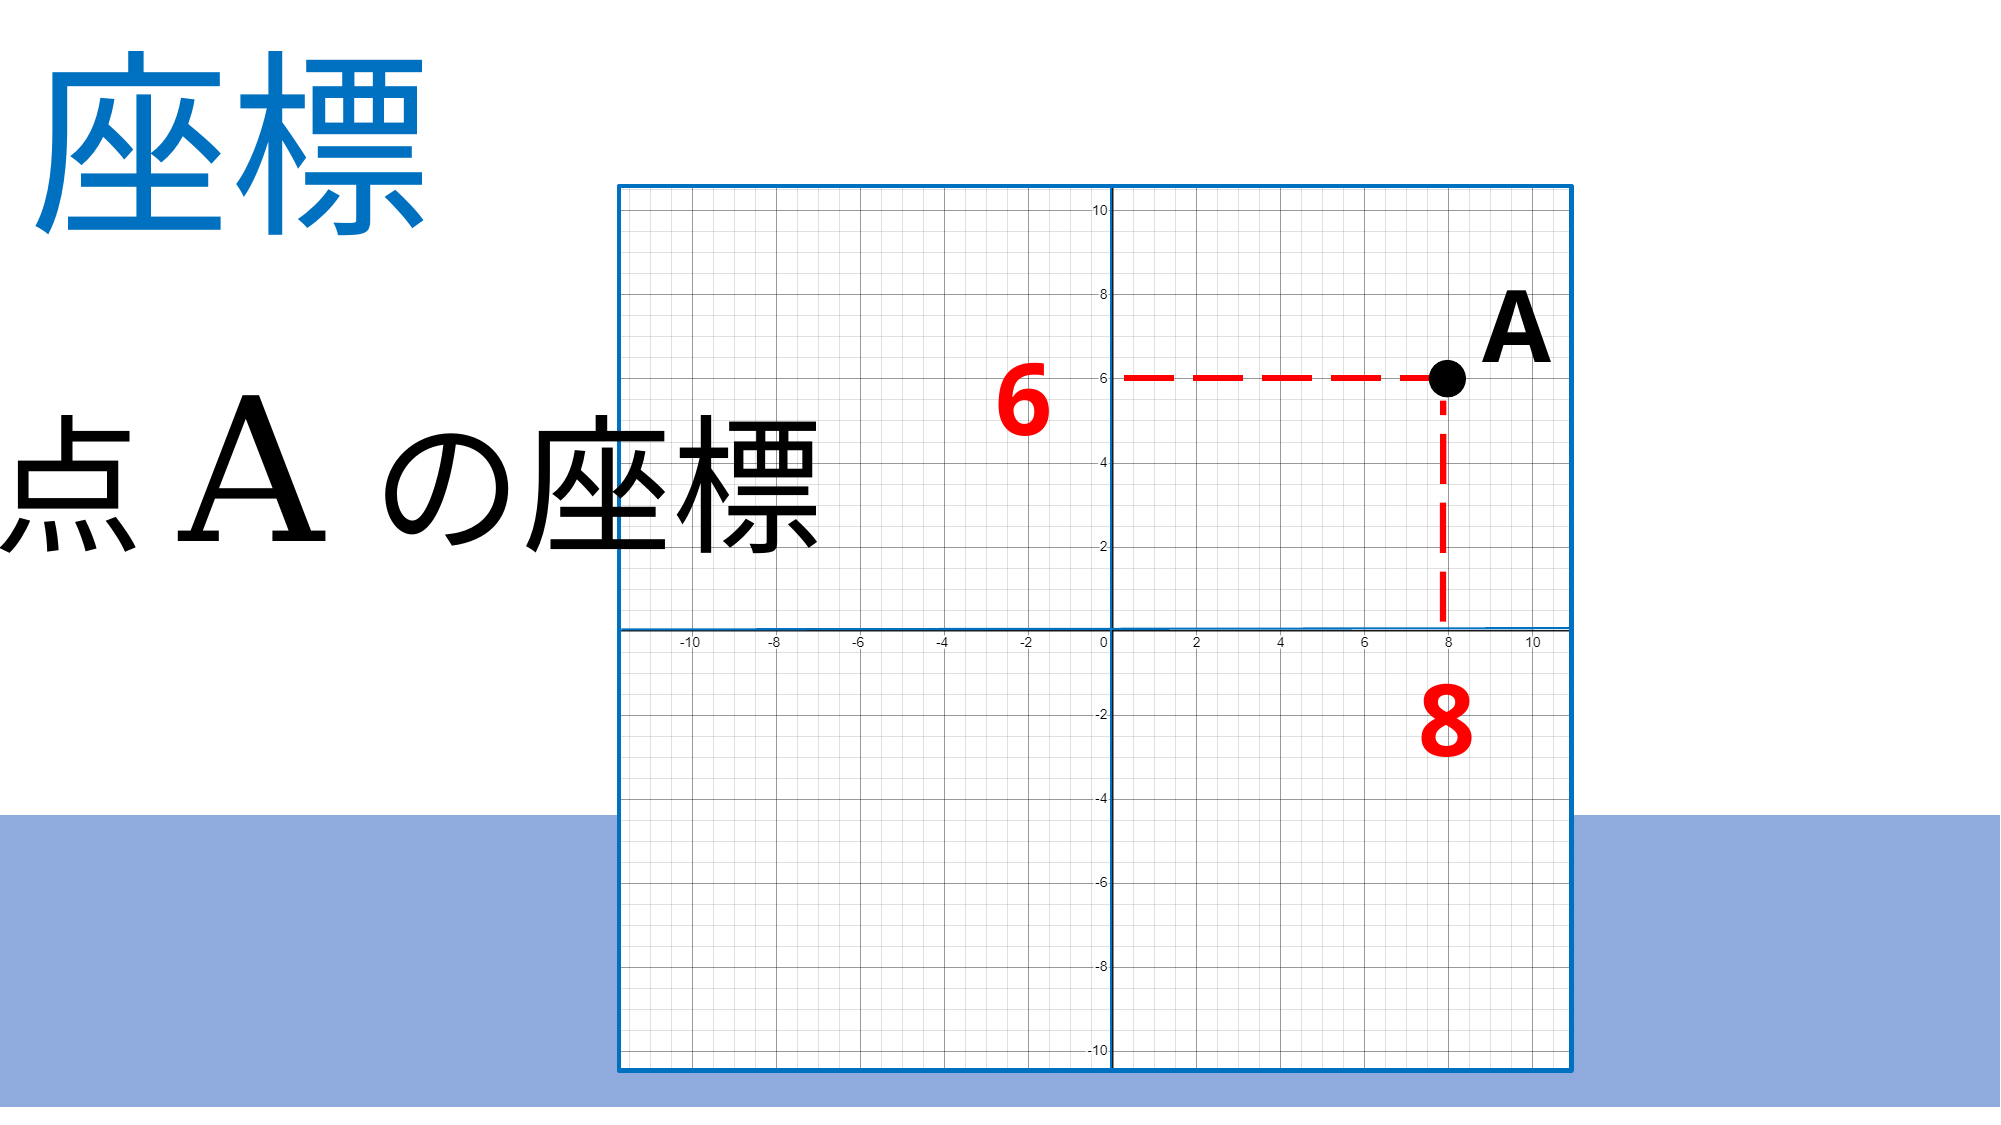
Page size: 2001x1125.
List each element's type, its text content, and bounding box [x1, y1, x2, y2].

text_box 点Aの座標 [0, 334, 621, 589]
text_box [621, 188, 1569, 1069]
text_box [0, 814, 2000, 1108]
text_box 座標 [15, 12, 646, 268]
